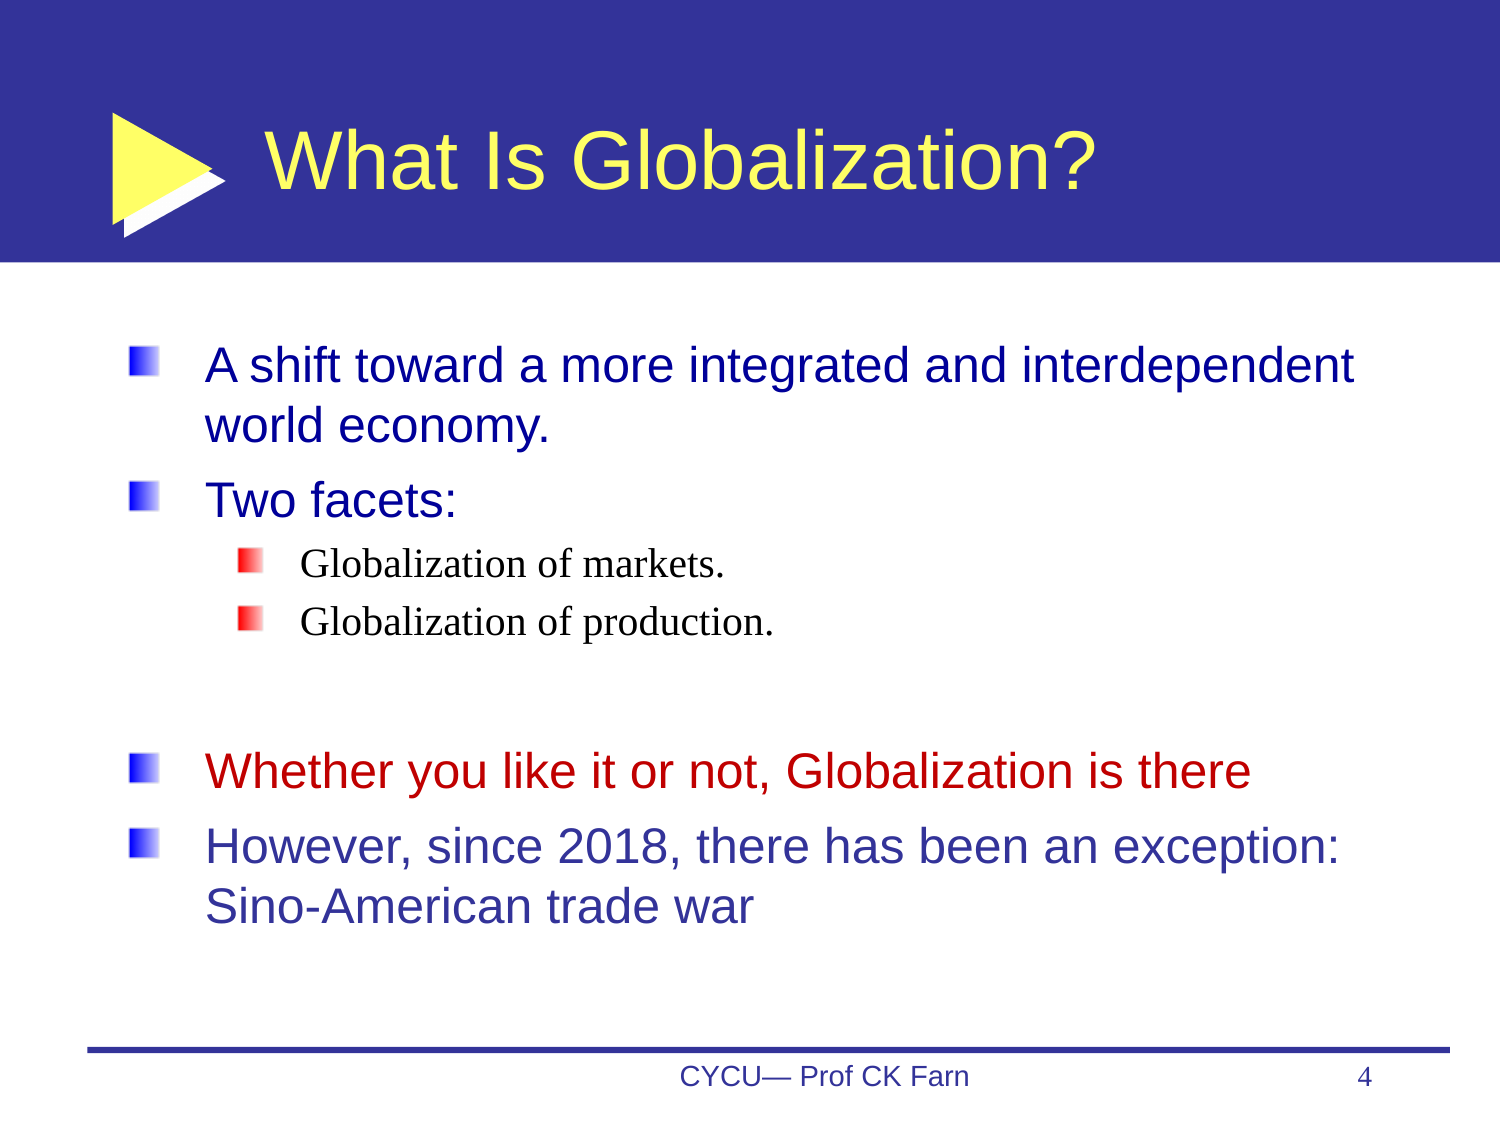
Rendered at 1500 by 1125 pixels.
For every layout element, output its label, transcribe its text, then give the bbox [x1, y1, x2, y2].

slide_number 4 [1074, 1050, 1388, 1125]
picture [127, 826, 163, 862]
picture [236, 546, 266, 576]
picture [127, 751, 163, 787]
picture [127, 479, 163, 515]
picture [236, 604, 266, 634]
footer CYCU— Prof CK Farn [587, 1050, 1063, 1125]
picture [127, 344, 163, 380]
list A shift toward a more integrated and interdependent world economy. Two facets: Globalization of markets. Globalization of production. Whether you like it or not, Globalization is there However, since 2018, there has been an exception: Sino-American trade war [112, 324, 1388, 1000]
title What Is Globalization? [249, 62, 1388, 250]
